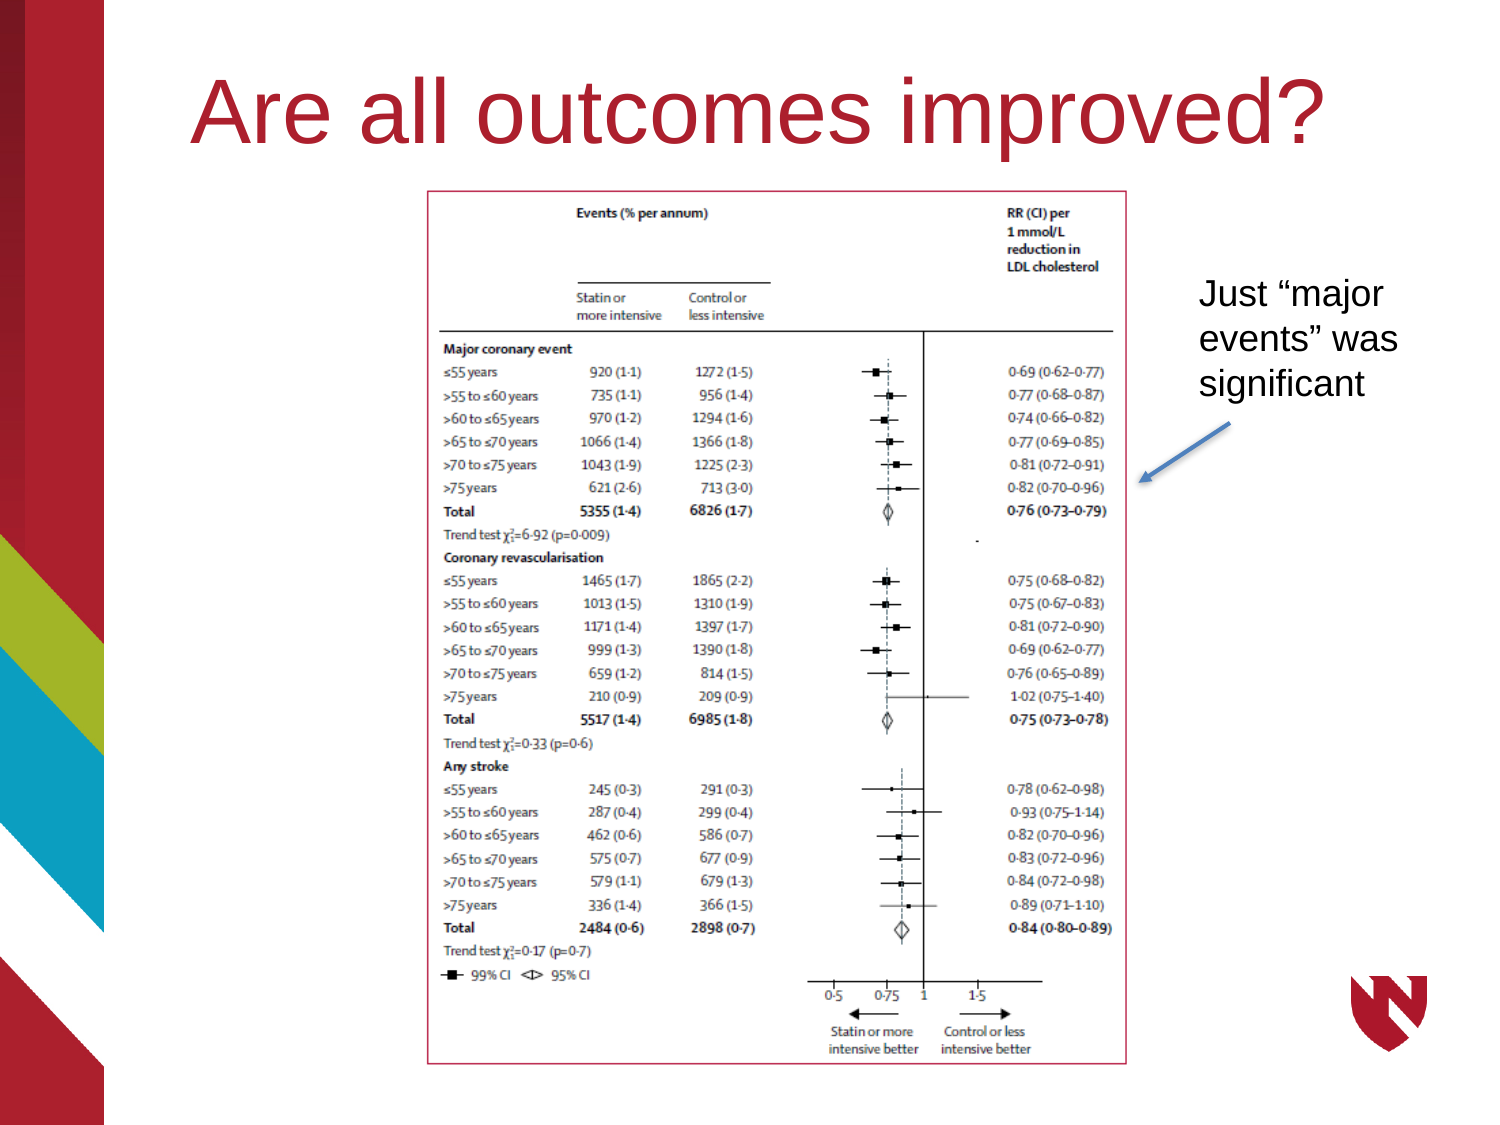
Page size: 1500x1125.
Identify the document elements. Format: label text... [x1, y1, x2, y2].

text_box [1138, 422, 1231, 483]
picture [0, 0, 1500, 1125]
text_box Are all outcomes improved? [176, 44, 1353, 169]
text_box Just “major events” was significant [1184, 261, 1454, 411]
